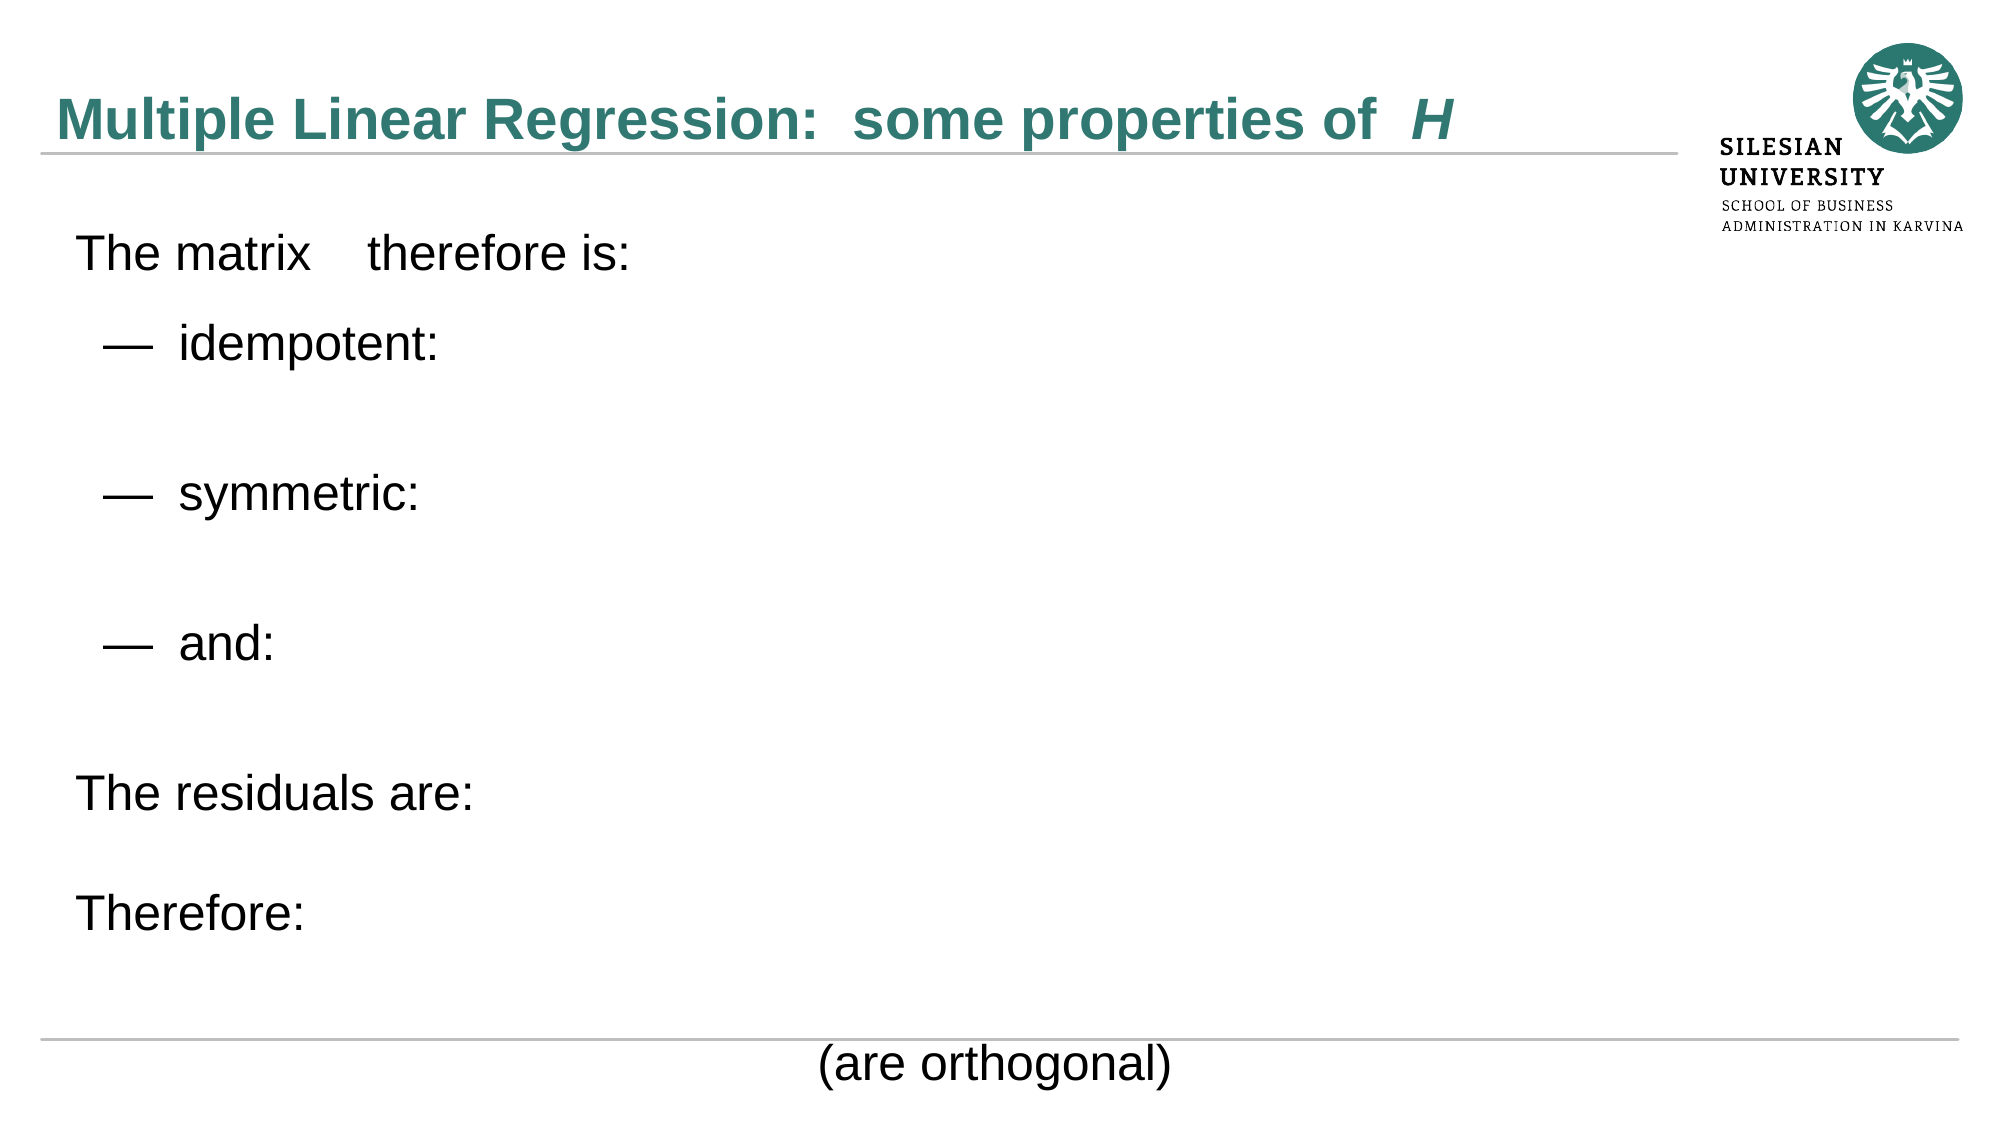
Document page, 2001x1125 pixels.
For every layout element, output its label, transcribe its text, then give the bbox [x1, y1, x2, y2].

picture [1720, 43, 1963, 231]
title Multiple Linear Regression: some properties of H [41, 73, 1636, 150]
